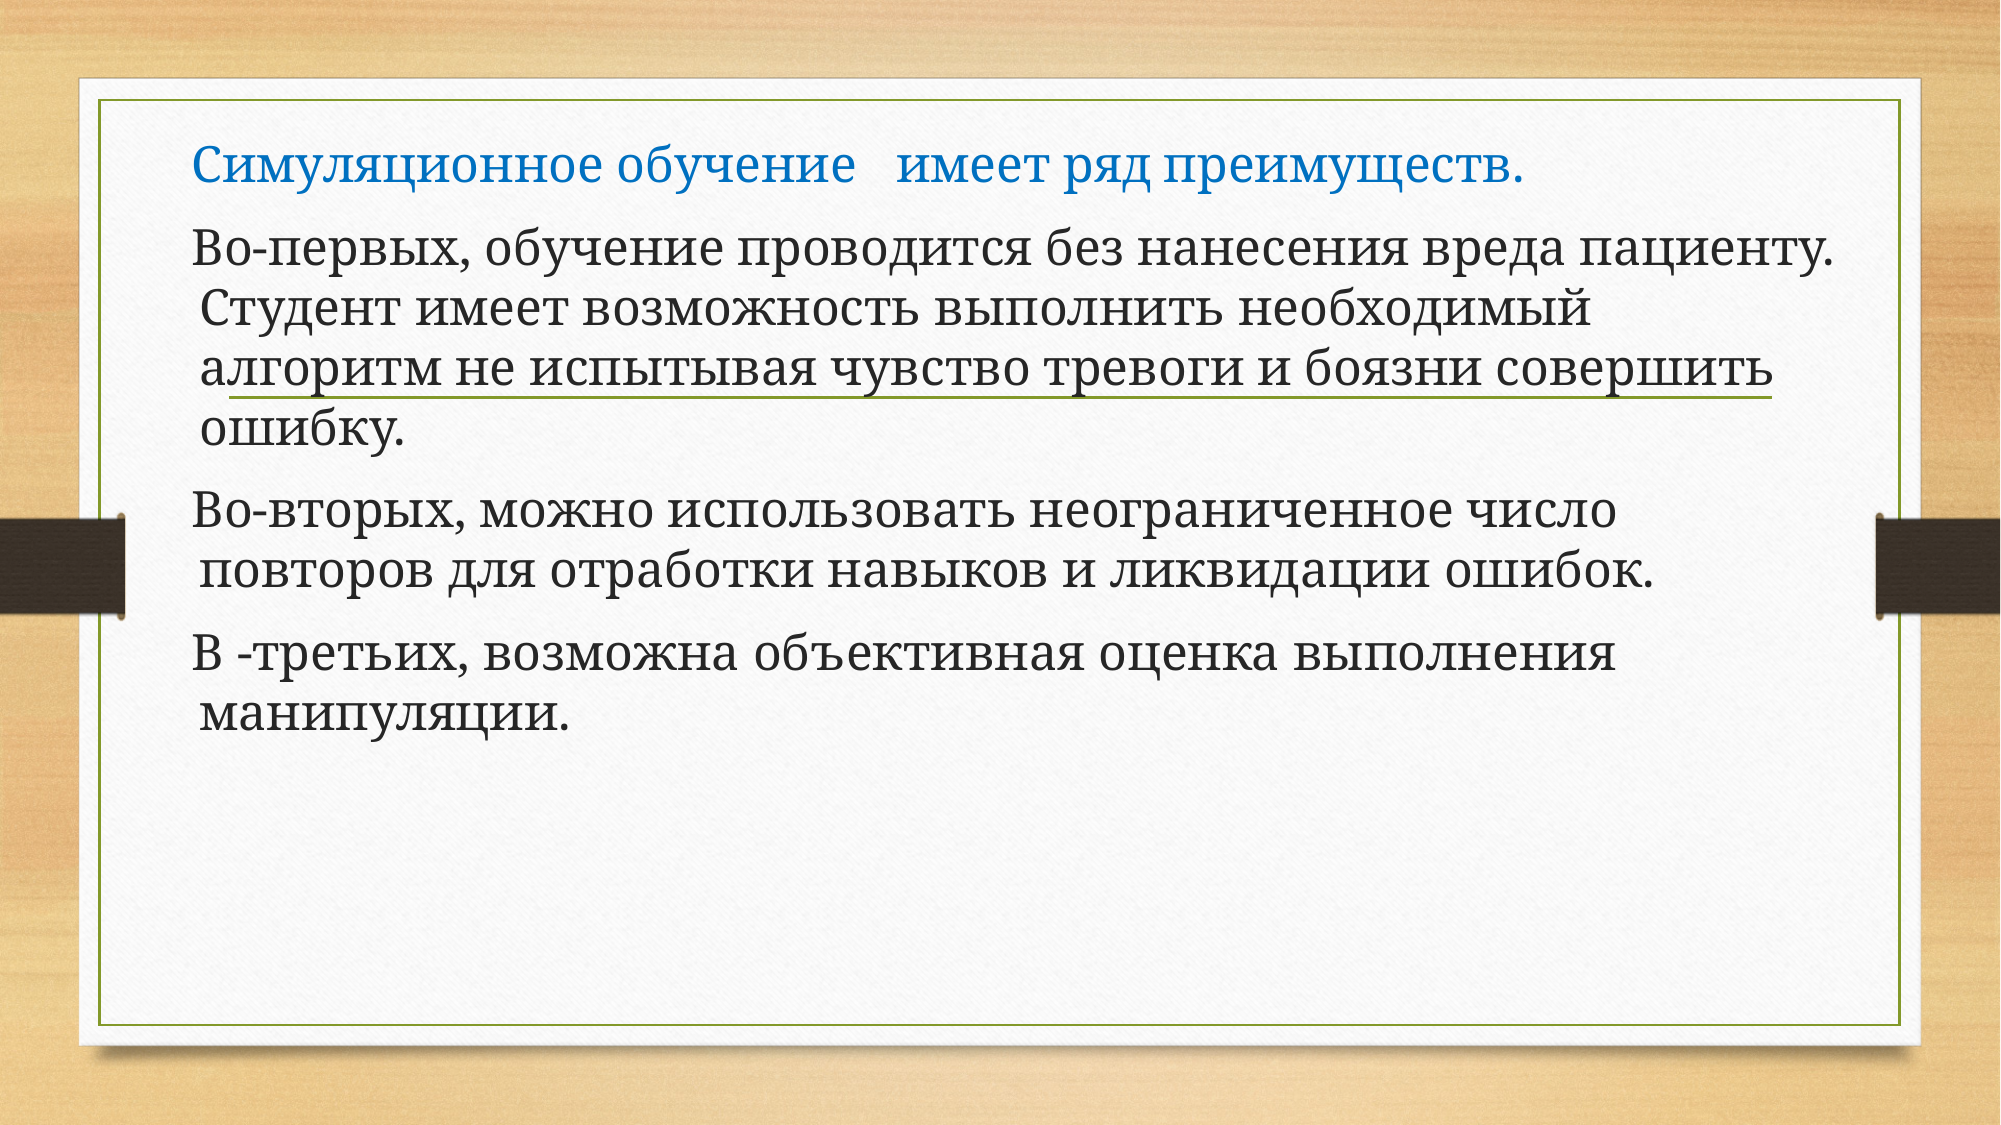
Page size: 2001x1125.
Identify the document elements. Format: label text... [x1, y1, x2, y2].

list Симуляционное обучение имеет ряд преимуществ. Во-первых, обучение проводится без нанесения вреда пациенту. Студент имеет возможность выполнить необходимый алгоритм не испытывая чувство тревоги и боязни совершить ошибку. Во-вторых, можно использовать неограниченное число повторов для отработки навыков и ликвидации ошибок. В -третьих, возможна объективная оценка выполнения манипуляции. [137, 125, 1863, 1014]
picture [0, 0, 2001, 1125]
